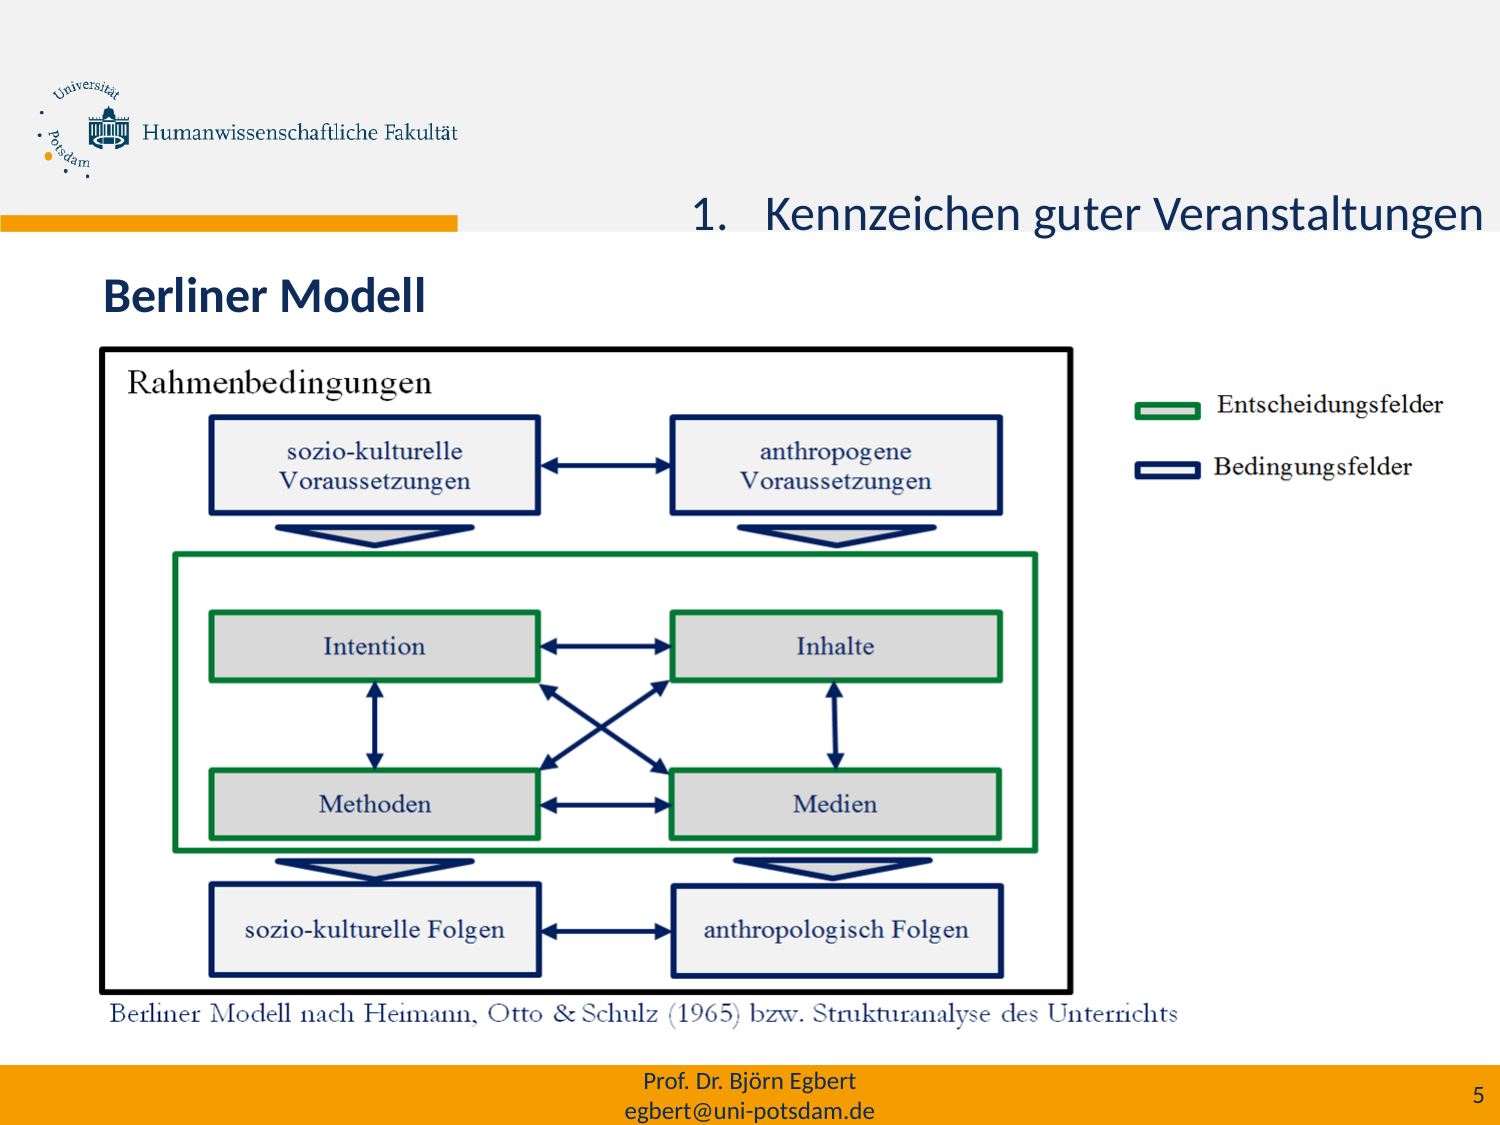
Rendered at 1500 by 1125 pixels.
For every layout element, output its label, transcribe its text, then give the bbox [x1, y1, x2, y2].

picture [88, 335, 1459, 1040]
footer Prof. Dr. Björn Egbert egbert@uni-potsdam.de [496, 1063, 1004, 1125]
slide_number 5 [1139, 1063, 1500, 1124]
picture [0, 81, 463, 232]
text_box Berliner Modell [88, 255, 1383, 335]
title Kennzeichen guter Veranstaltungen [206, 172, 1500, 268]
